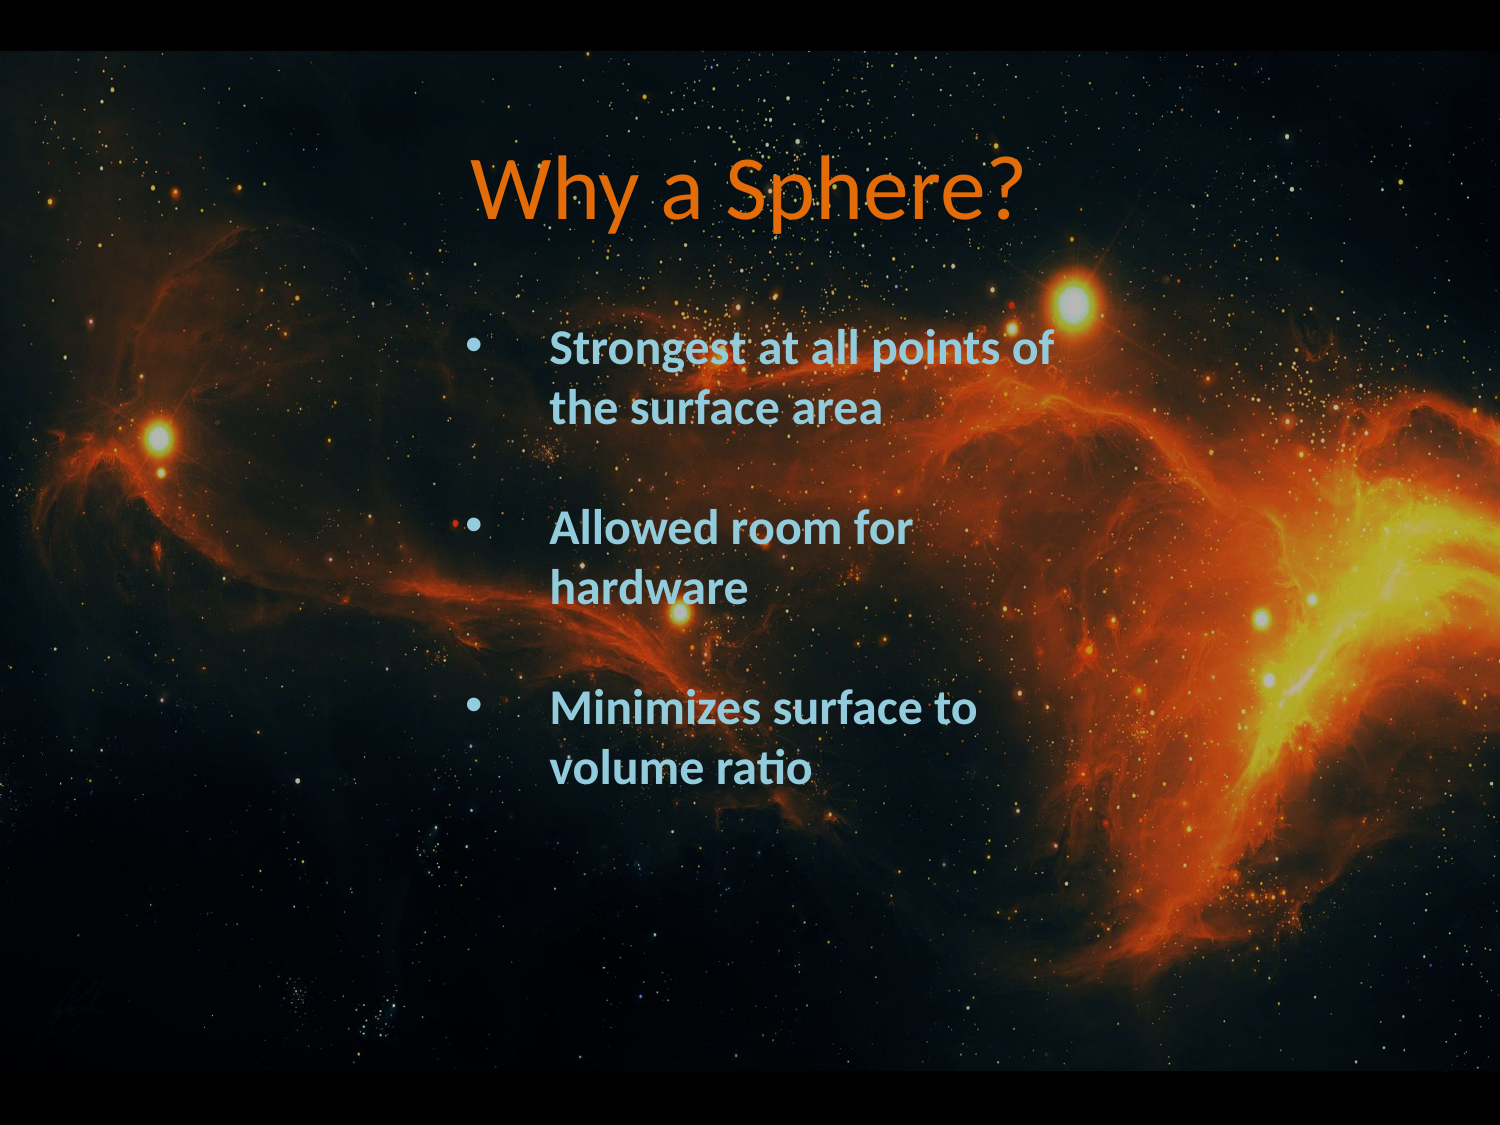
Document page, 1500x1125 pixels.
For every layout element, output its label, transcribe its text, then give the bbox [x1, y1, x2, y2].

subtitle Strongest at all points of the surface area Allowed room for hardware Minimizes surface to volume ratio [425, 306, 1075, 932]
picture [0, 0, 1500, 1125]
title Why a Sphere? [112, 62, 1388, 304]
